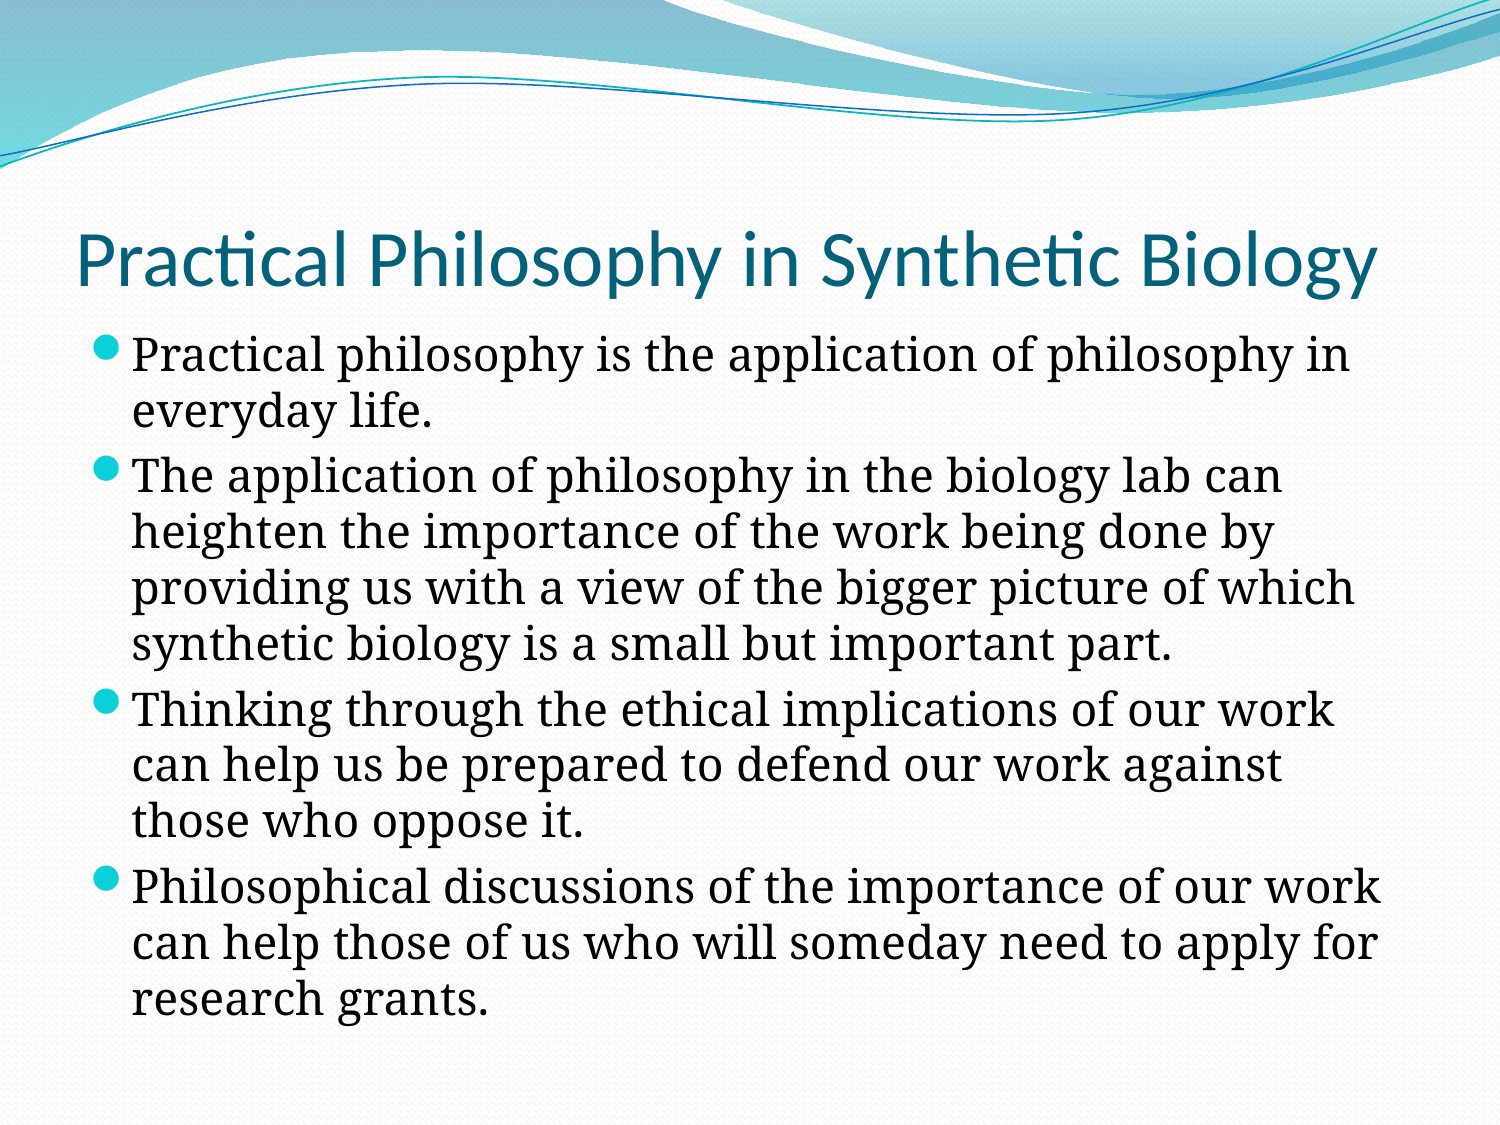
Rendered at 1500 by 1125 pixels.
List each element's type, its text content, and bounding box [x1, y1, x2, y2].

list Practical philosophy is the application of philosophy in everyday life. The application of philosophy in the biology lab can heighten the importance of the work being done by providing us with a view of the bigger picture of which synthetic biology is a small but important part. Thinking through the ethical implications of our work can help us be prepared to defend our work against those who oppose it. Philosophical discussions of the importance of our work can help those of us who will someday need to apply for research grants. [75, 317, 1425, 1038]
title Practical Philosophy in Synthetic Biology [75, 115, 1425, 303]
